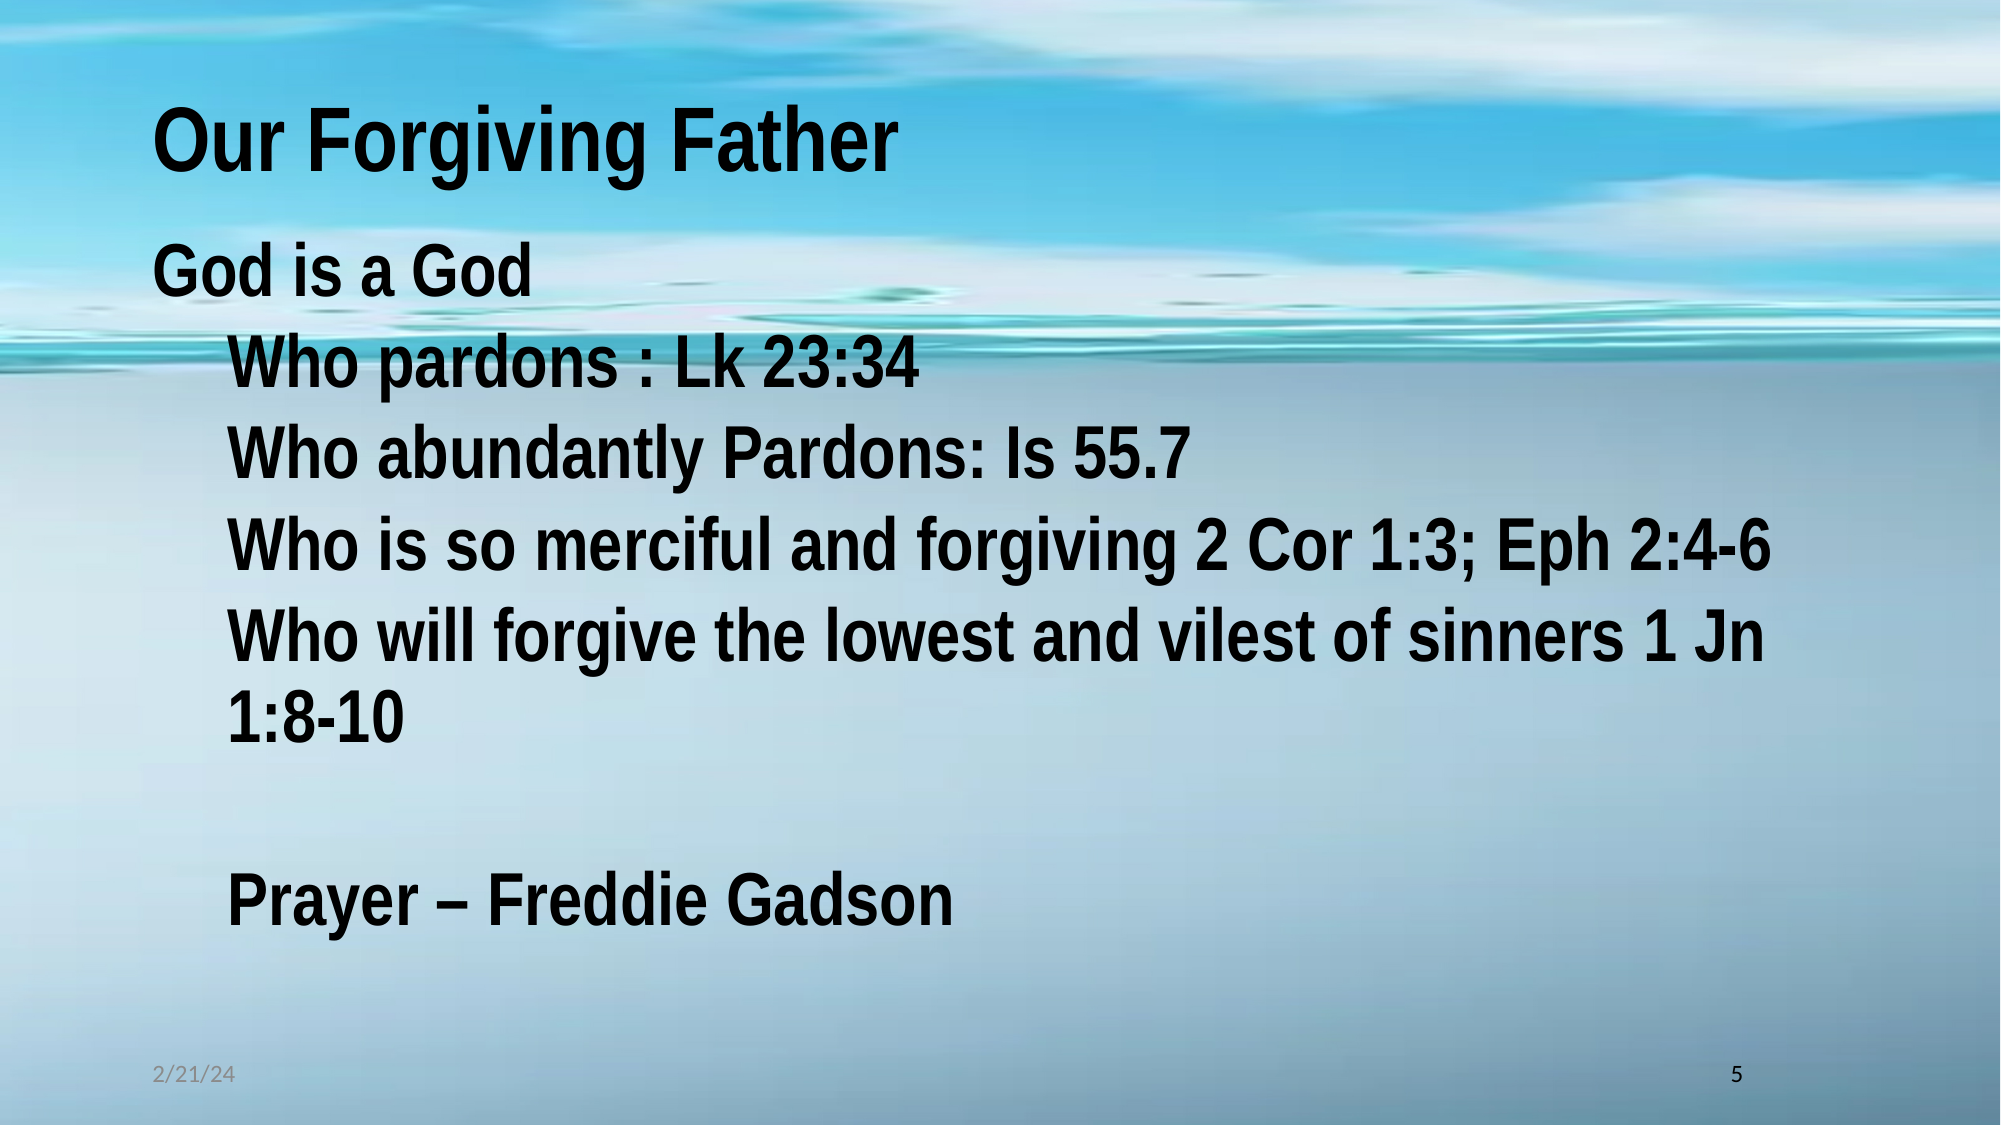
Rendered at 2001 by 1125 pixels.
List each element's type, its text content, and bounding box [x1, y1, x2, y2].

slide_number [137, 1042, 588, 1103]
picture [0, 0, 2001, 1125]
list God is a God Who pardons : Lk 23:34 Who abundantly Pardons: Is 55.7 Who is so merciful and forgiving 2 Cor 1:3; Eph 2:4-6 Who will forgive the lowest and vilest of sinners 1 Jn 1:8-10 Prayer – Freddie Gadson [137, 223, 1863, 1030]
slide_number 5 [1511, 1042, 1962, 1103]
title Our Forgiving Father [137, 59, 1863, 223]
